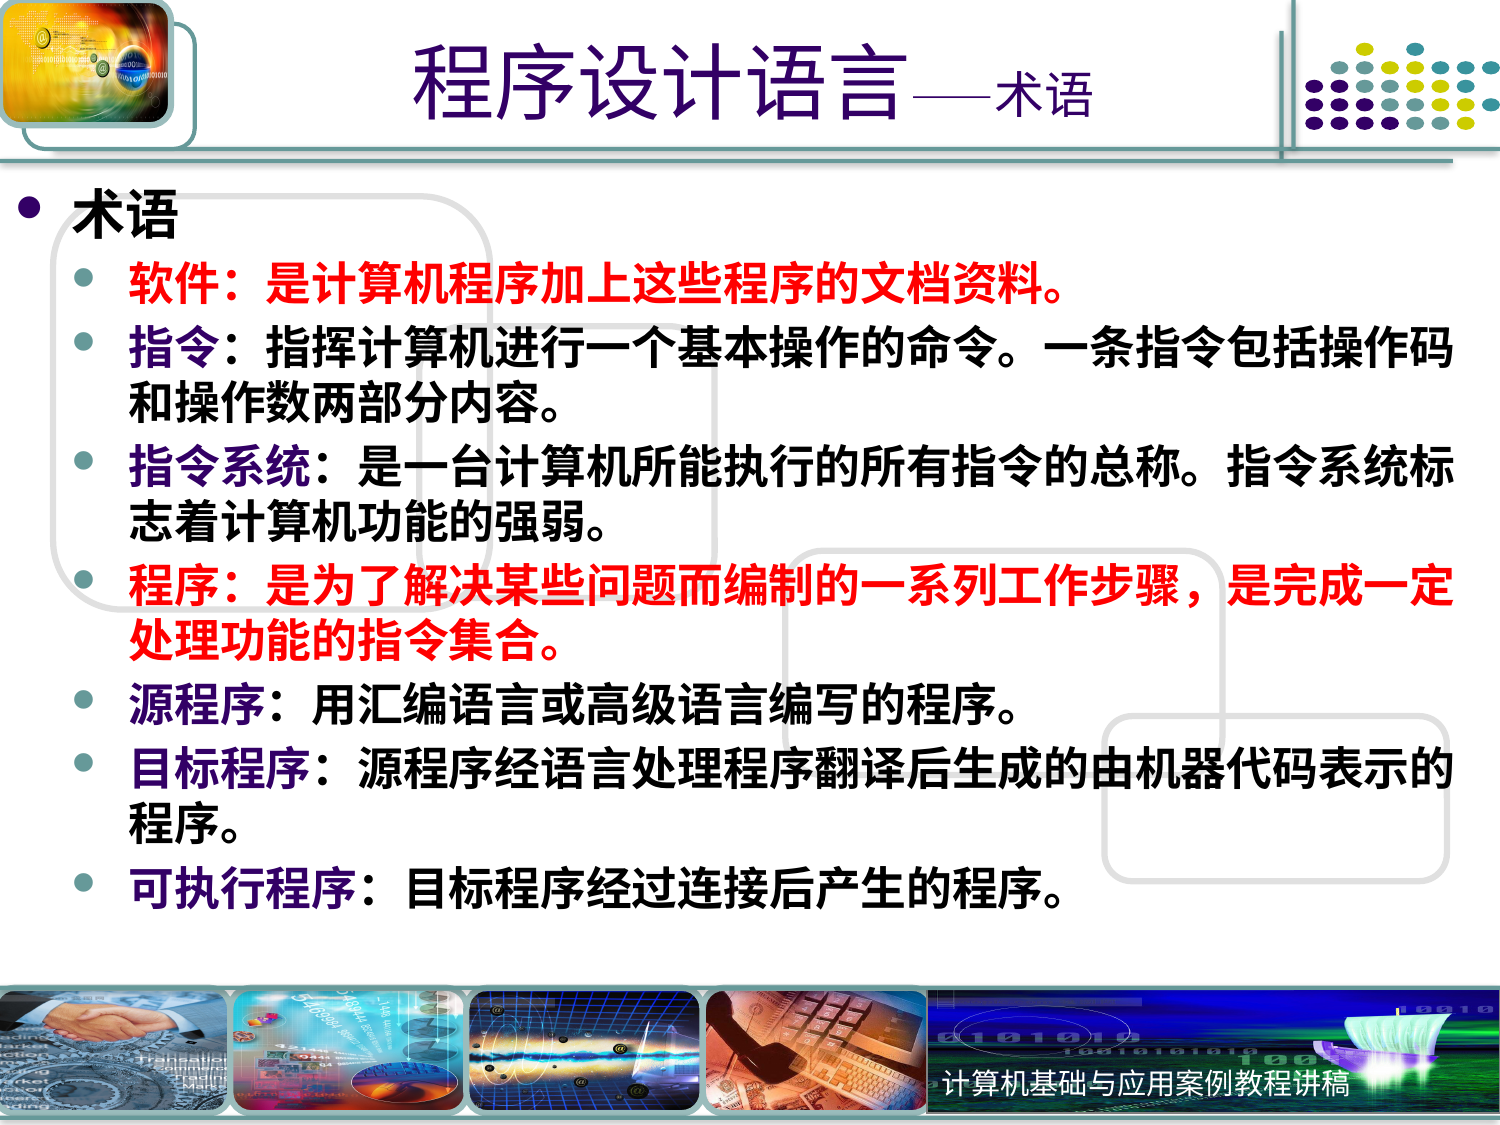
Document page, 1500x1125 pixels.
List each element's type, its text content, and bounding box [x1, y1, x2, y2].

list 术语 软件：是计算机程序加上这些程序的文档资料。 指令：指挥计算机进行一个基本操作的命令。一条指令包括操作码和操作数两部分内容。 指令系统：是一台计算机所能执行的所有指令的总称。指令系统标志着计算机功能的强弱。 程序：是为了解决某些问题而编制的一系列工作步骤，是完成一定处理功能的指令集合。 源程序：用汇编语言或高级语言编写的程序。 目标程序：源程序经语言处理程序翻译后生成的由机器代码表示的程序。 可执行程序：目标程序经过连接后产生的程序。 [0, 172, 1500, 949]
picture [0, 991, 227, 1110]
picture [470, 991, 699, 1110]
title 程序设计语言——术语 [289, 11, 1217, 149]
picture [234, 991, 463, 1110]
picture [4, 4, 167, 122]
picture [928, 990, 1499, 1112]
picture [706, 991, 926, 1110]
